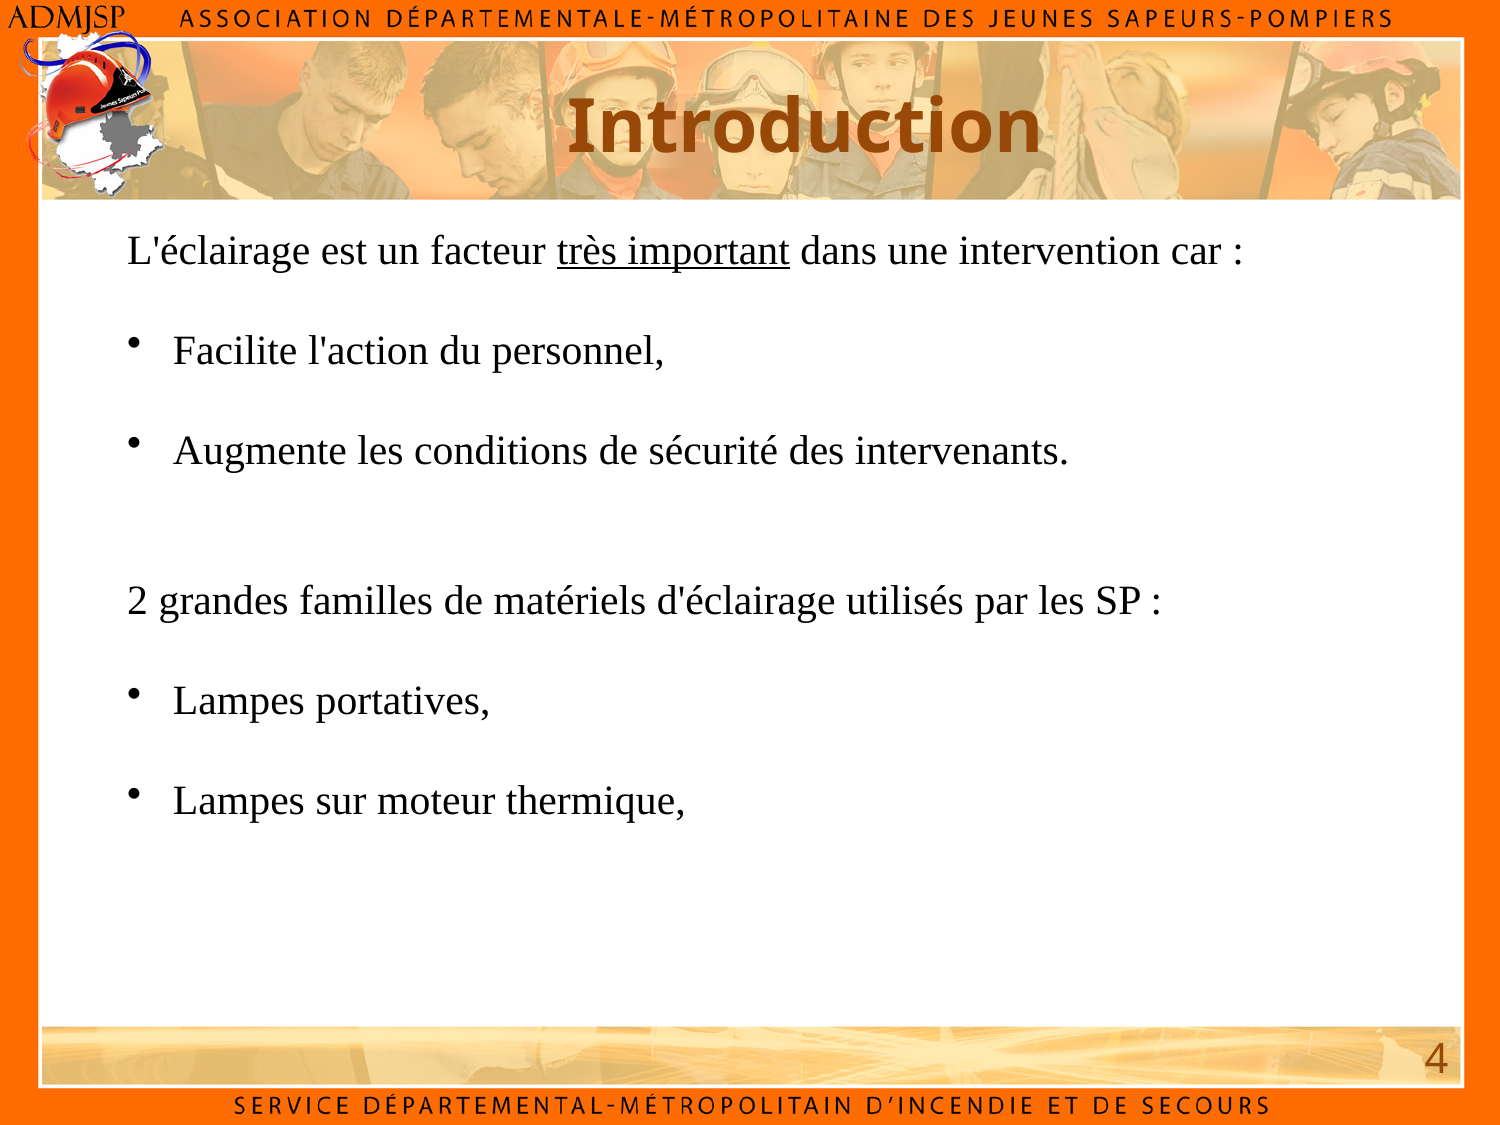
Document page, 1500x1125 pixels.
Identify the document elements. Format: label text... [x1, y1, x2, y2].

text_box L'éclairage est un facteur très important dans une intervention car : Facilite l'action du personnel, Augmente les conditions de sécurité des intervenants. 2 grandes familles de matériels d'éclairage utilisés par les SP : Lampes portatives, Lampes sur moteur thermique, [112, 215, 1369, 831]
text_box 4 [1113, 1029, 1464, 1090]
picture [0, 0, 1500, 1125]
title Introduction [159, 45, 1454, 200]
